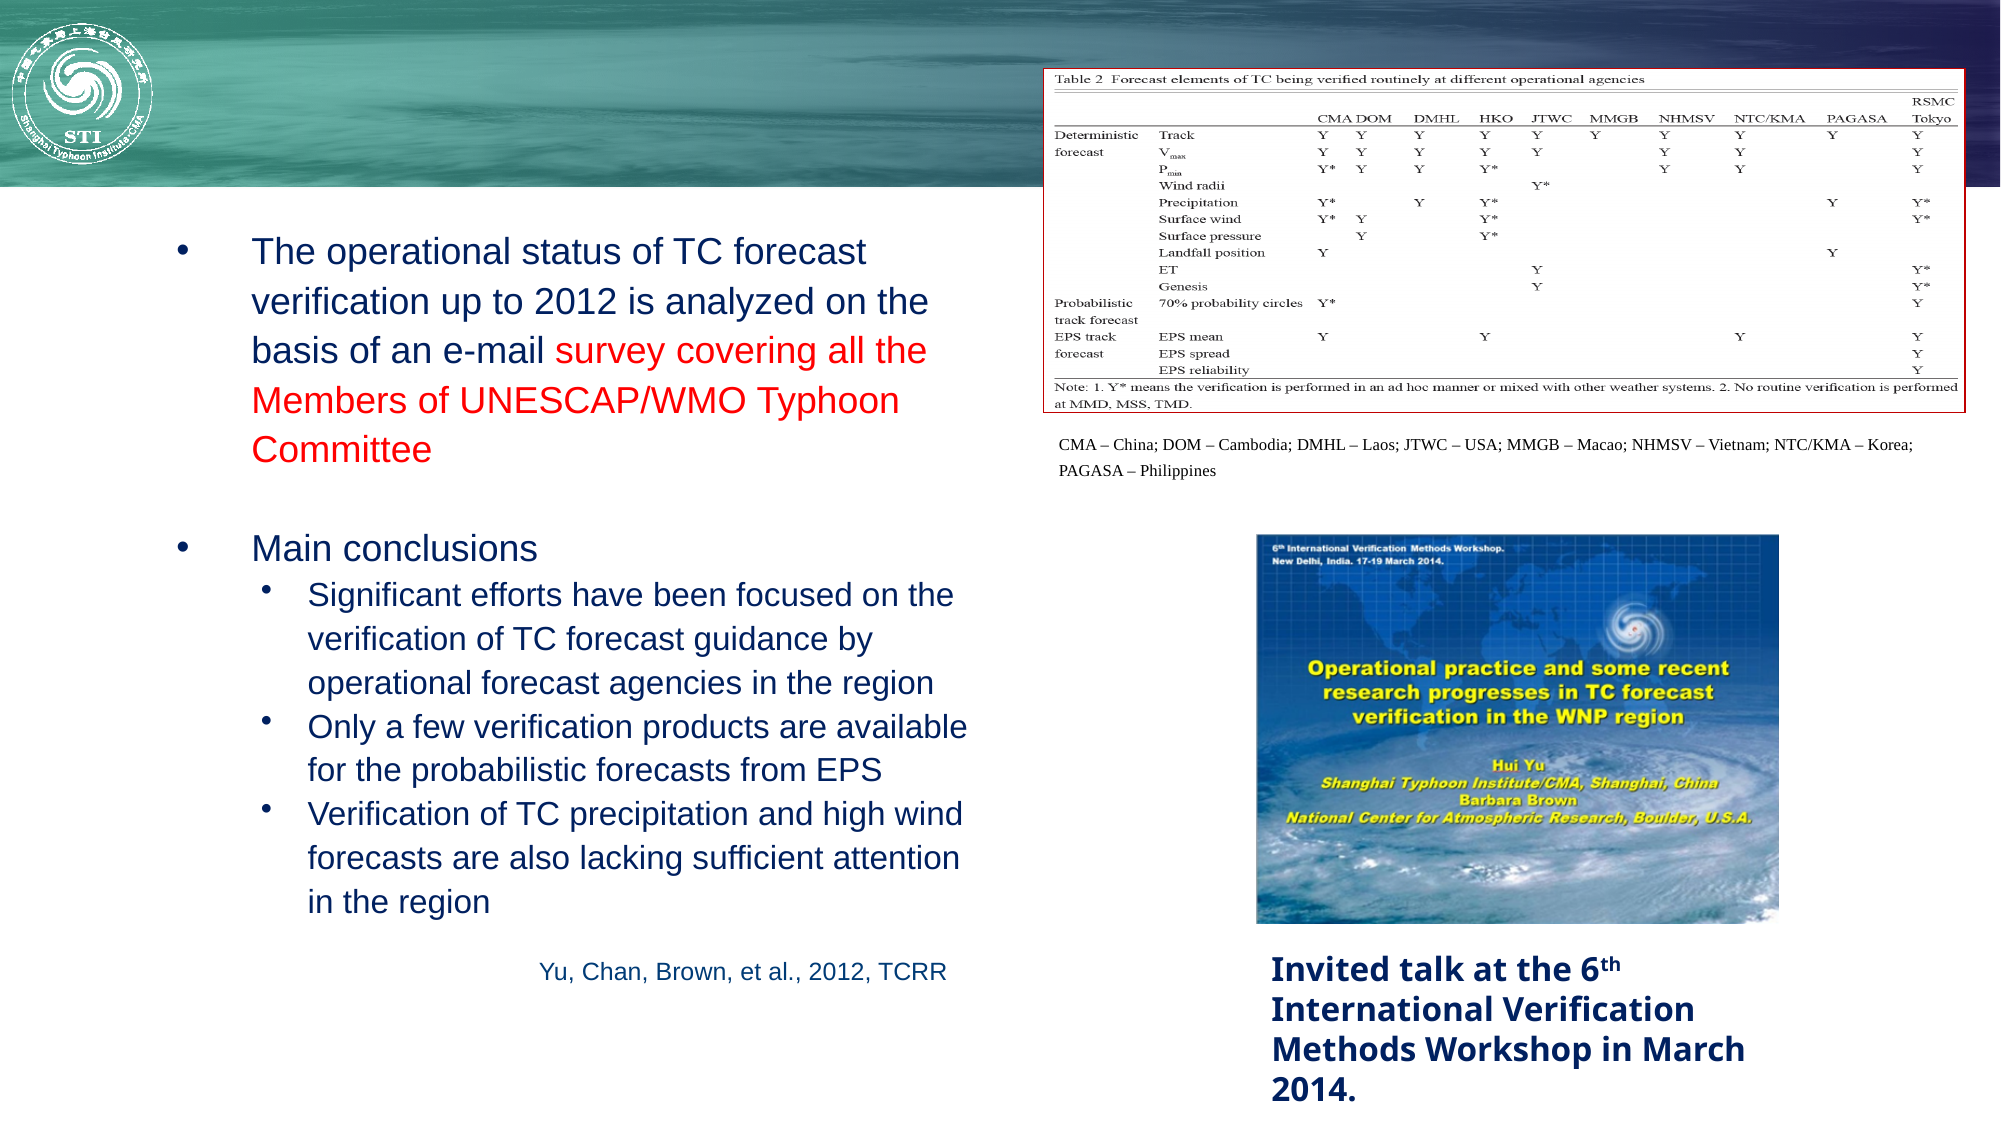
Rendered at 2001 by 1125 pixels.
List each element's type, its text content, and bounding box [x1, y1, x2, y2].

text_box Invited talk at the 6th International Verification Methods Workshop in March 2014. [1256, 940, 1815, 1115]
text_box The operational status of TC forecast verification up to 2012 is analyzed on the basis of an e-mail survey covering all the Members of UNESCAP/WMO Typhoon Committee Main conclusions Significant efforts have been focused on the verification of TC forecast guidance by operational forecast agencies in the region Only a few verification products are available for the probabilistic forecasts from EPS Verification of TC precipitation and high wind forecasts are also lacking sufficient attention in the region [96, 215, 997, 854]
picture [1256, 534, 1779, 925]
picture [1044, 69, 1964, 412]
text_box CMA – China; DOM – Cambodia; DMHL – Laos; JTWC – USA; MMGB – Macao; NHMSV – Vietnam; NTC/KMA – Korea; PAGASA – Philippines [1044, 420, 1952, 487]
text_box Yu, Chan, Brown, et al., 2012, TCRR [301, 948, 963, 993]
